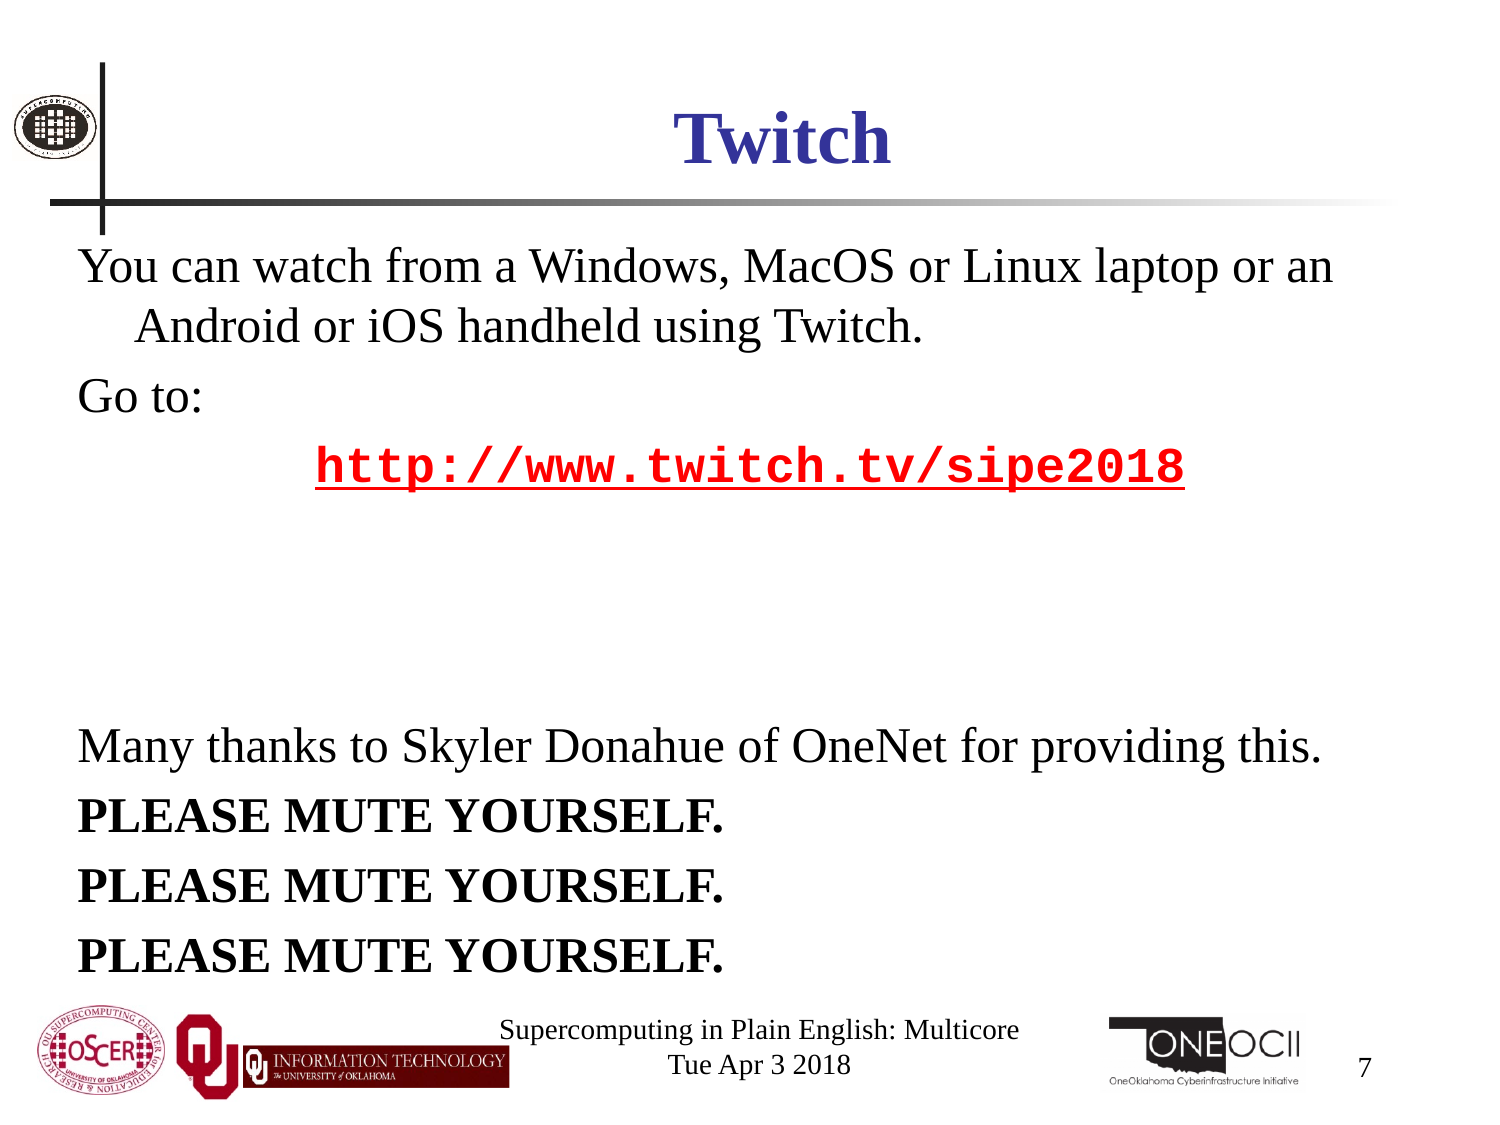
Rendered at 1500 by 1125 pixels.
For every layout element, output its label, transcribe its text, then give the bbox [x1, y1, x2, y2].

picture [37, 1005, 165, 1095]
footer Supercomputing in Plain English: Multicore Tue Apr 3 2018 [431, 1012, 1088, 1088]
slide_number 7 [1174, 1015, 1388, 1091]
list You can watch from a Windows, MacOS or Linux laptop or an Android or iOS handheld using Twitch. Go to: http://www.twitch.tv/sipe2018 Many thanks to Skyler Donahue of OneNet for providing this. PLEASE MUTE YOURSELF. PLEASE MUTE YOURSELF. PLEASE MUTE YOURSELF. [62, 224, 1438, 988]
title Twitch [124, 74, 1442, 187]
picture [174, 1012, 513, 1102]
picture [1100, 1013, 1306, 1093]
picture [12, 94, 98, 161]
